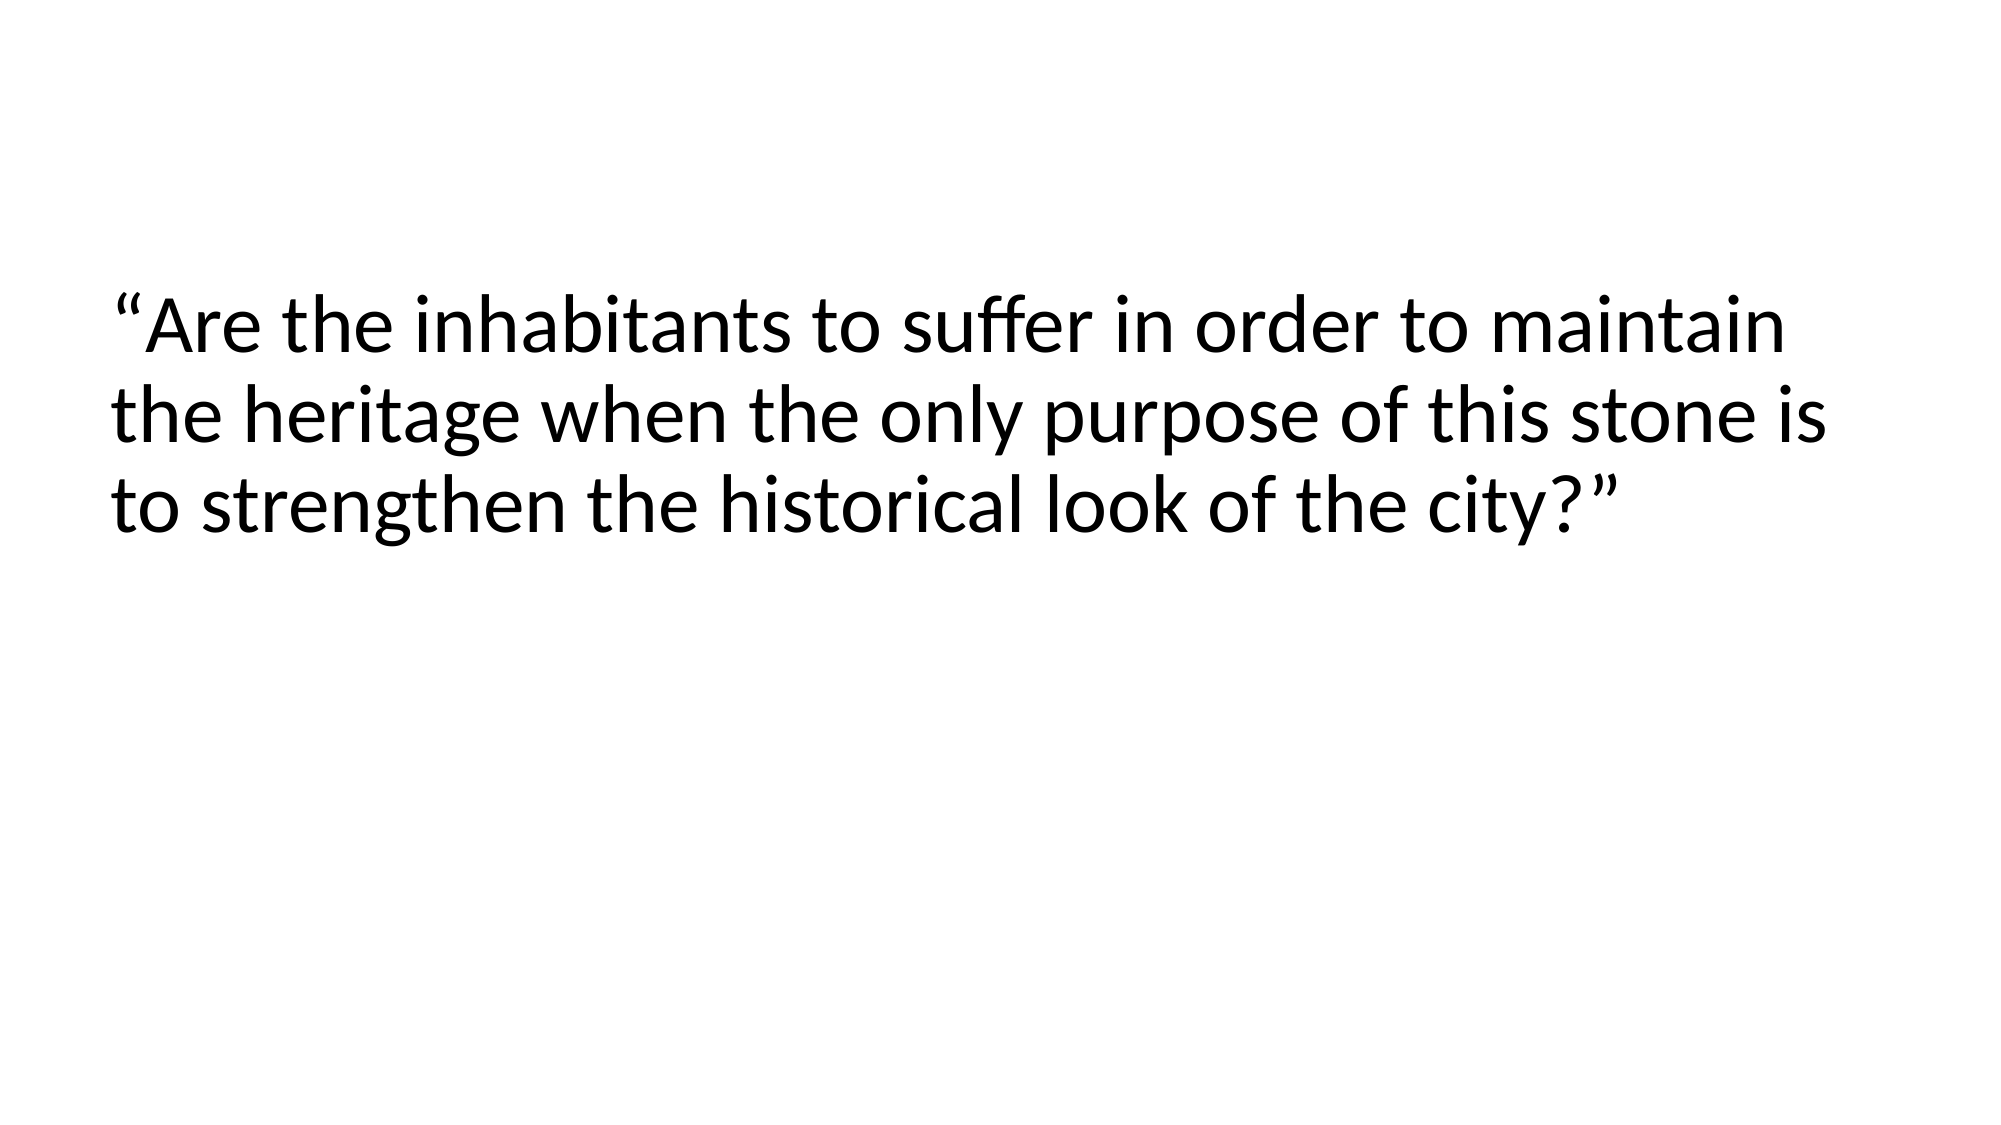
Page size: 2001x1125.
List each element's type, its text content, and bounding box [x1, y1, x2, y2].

list “Are the inhabitants to suffer in order to maintain the heritage when the only purpose of this stone is to strengthen the historical look of the city?” [95, 273, 1915, 878]
